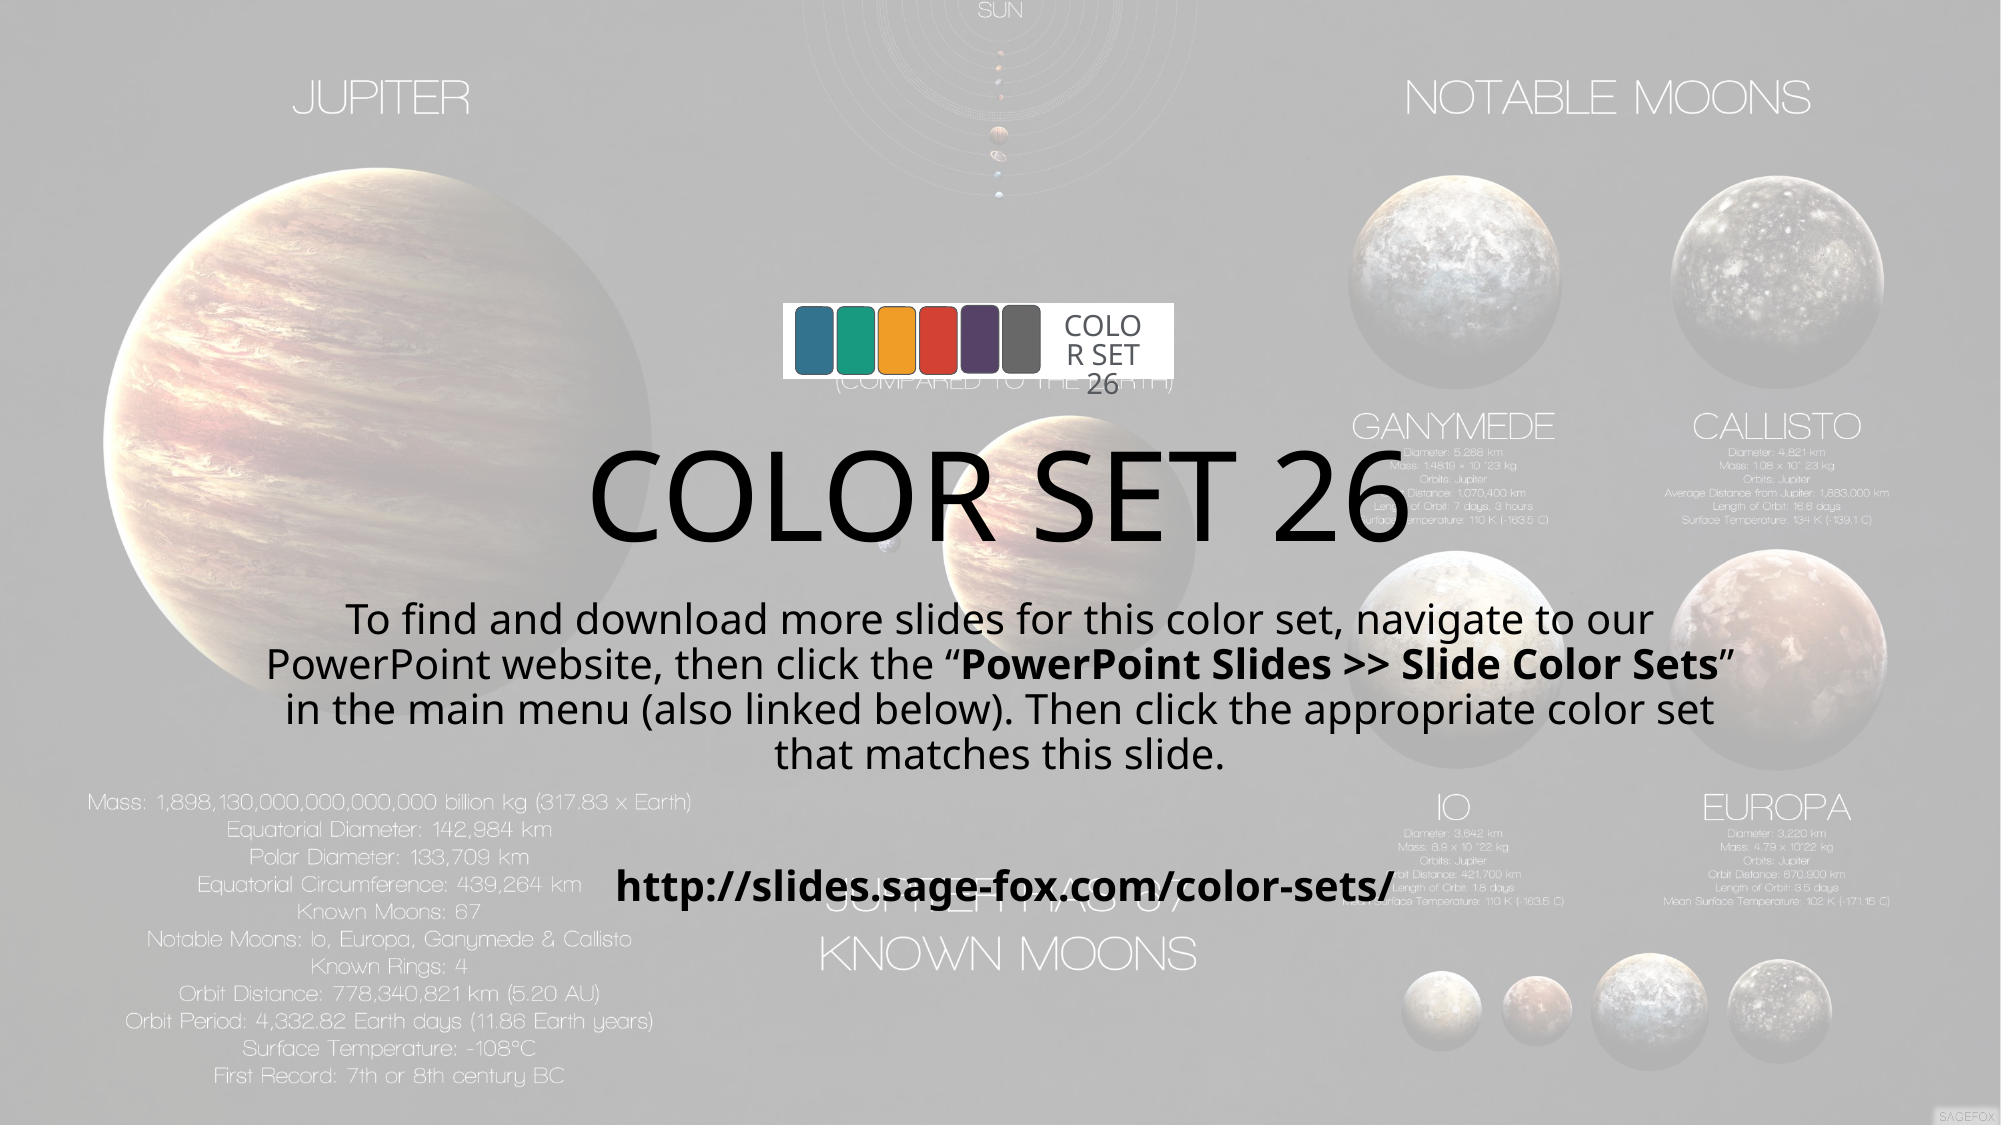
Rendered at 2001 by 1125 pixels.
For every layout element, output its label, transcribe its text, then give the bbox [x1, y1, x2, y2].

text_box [783, 303, 1174, 380]
title COLOR SET 26 [249, 184, 1750, 576]
subtitle To find and download more slides for this color set, navigate to our PowerPoint website, then click the “PowerPoint Slides >> Slide Color Sets” in the main menu (also linked below). Then click the appropriate color set that matches this slide. http://slides.sage-fox.com/color-sets/ [249, 590, 1750, 863]
